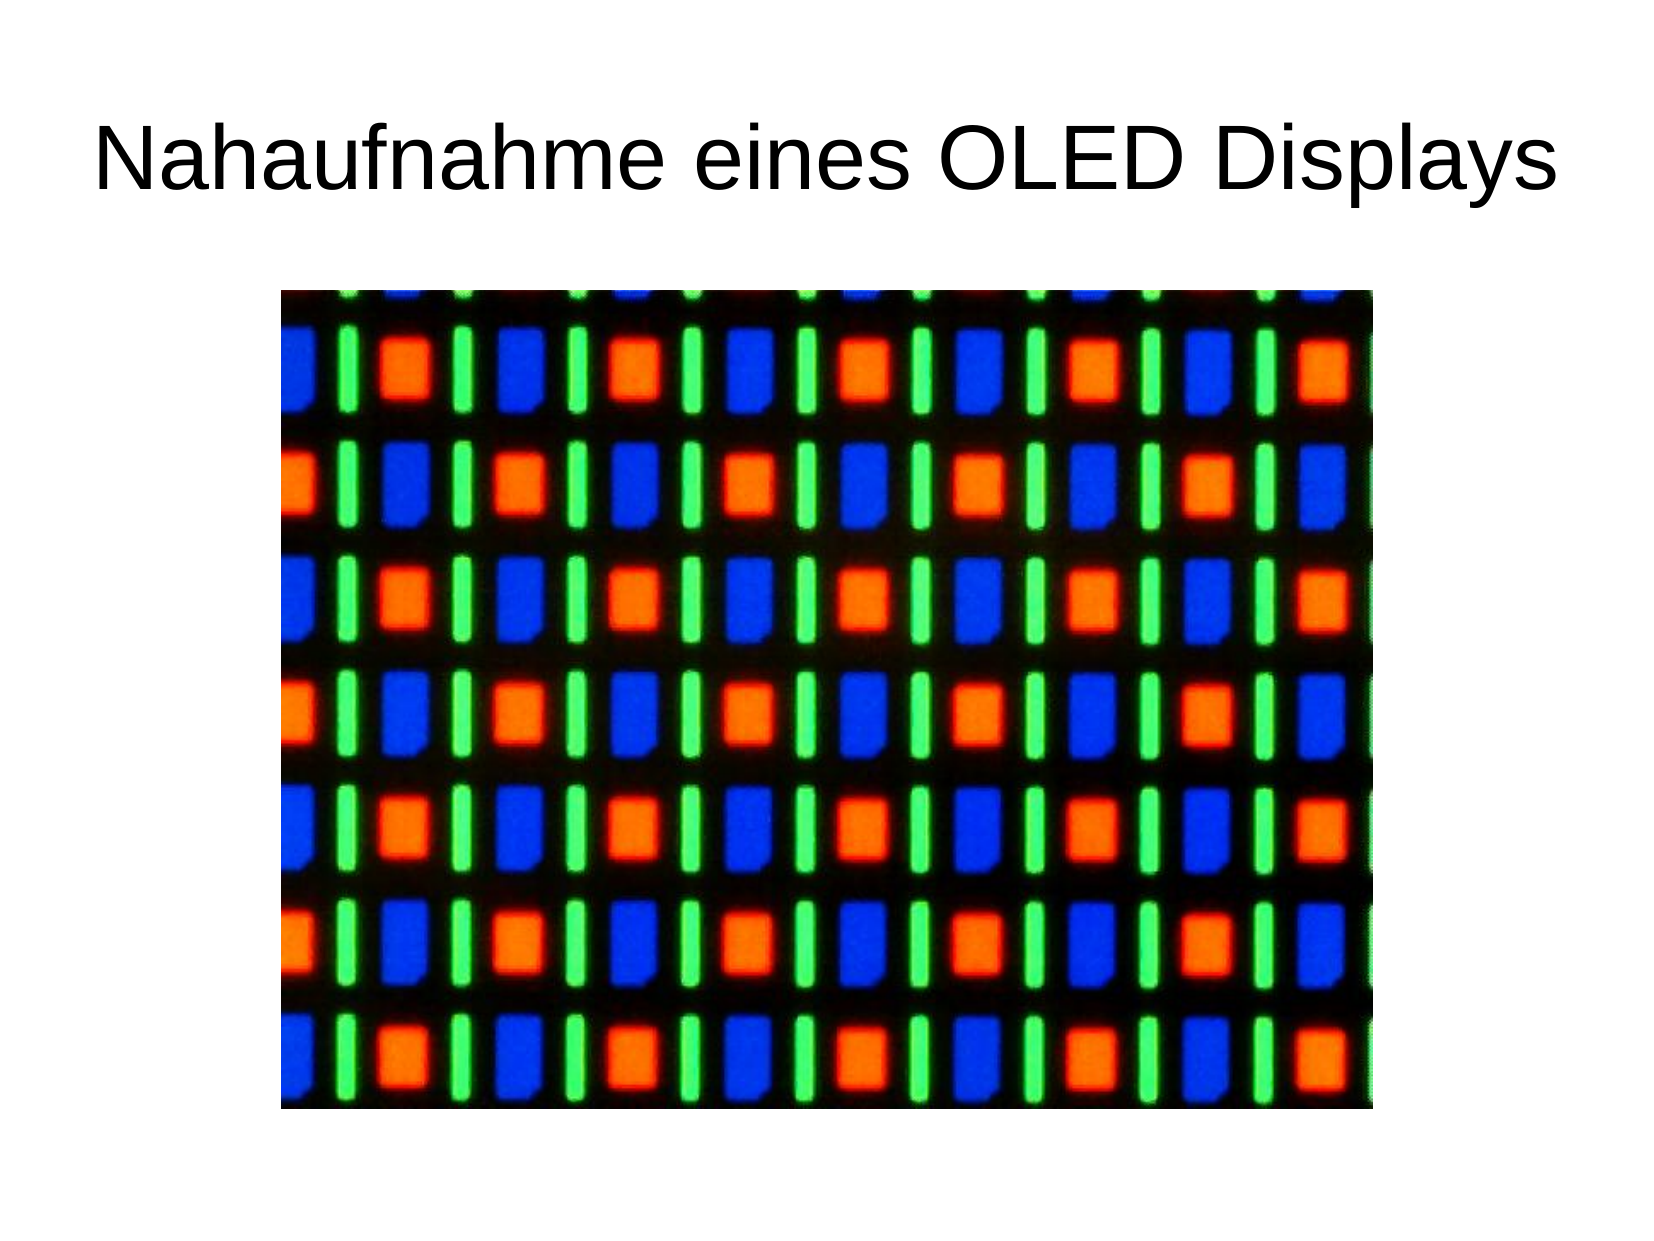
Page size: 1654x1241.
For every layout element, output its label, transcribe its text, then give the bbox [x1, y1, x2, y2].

picture [281, 290, 1373, 1109]
title Nahaufnahme eines OLED Displays [82, 49, 1571, 257]
